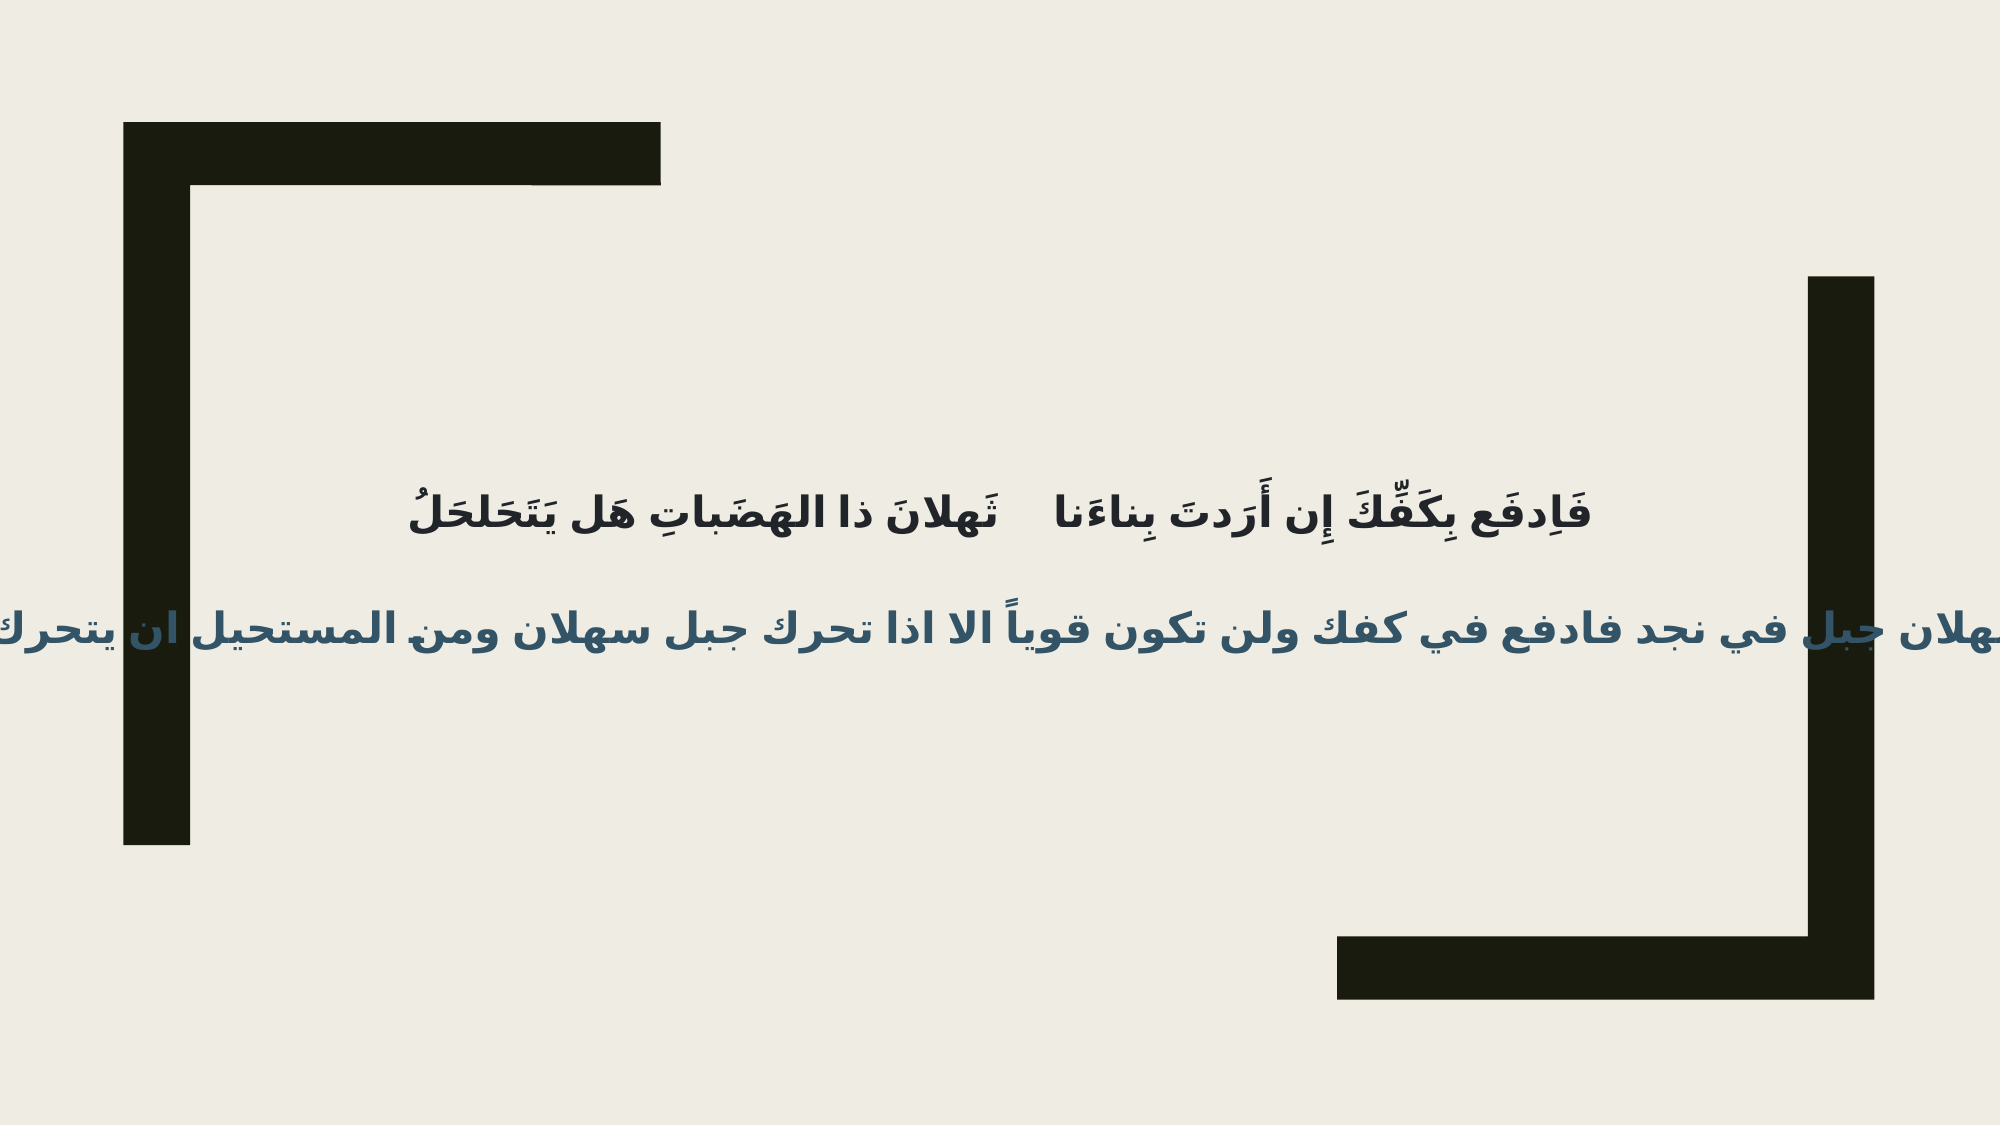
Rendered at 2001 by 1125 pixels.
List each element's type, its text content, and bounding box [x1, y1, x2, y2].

subtitle فَاِدفَع بِكَفِّكَ إِن أَرَدتَ بِناءَنا ثَهلانَ ذا الهَضَباتِ هَل يَتَحَلحَلُ ثهلان جبل في نجد فادفع في كفك ولن تكون قوياً الا اذا تحرك جبل سهلان ومن المستحيل ان يتحرك [0, 471, 2000, 689]
